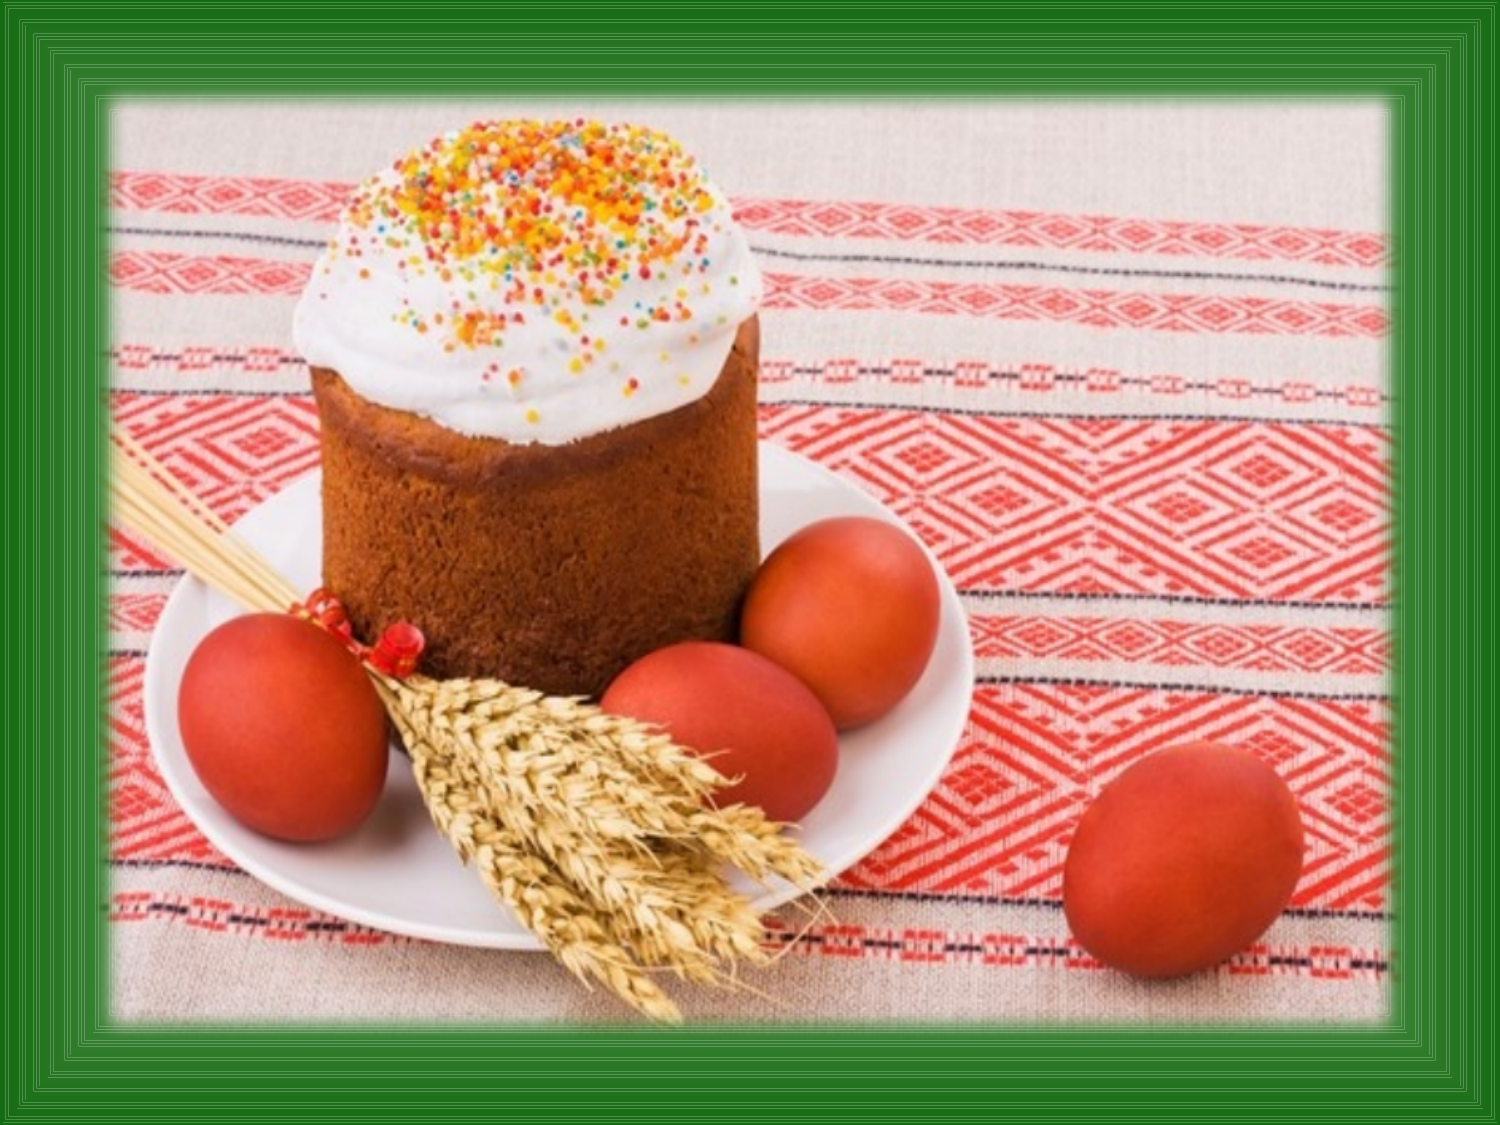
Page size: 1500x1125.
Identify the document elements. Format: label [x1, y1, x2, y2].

picture [93, 81, 1407, 1044]
